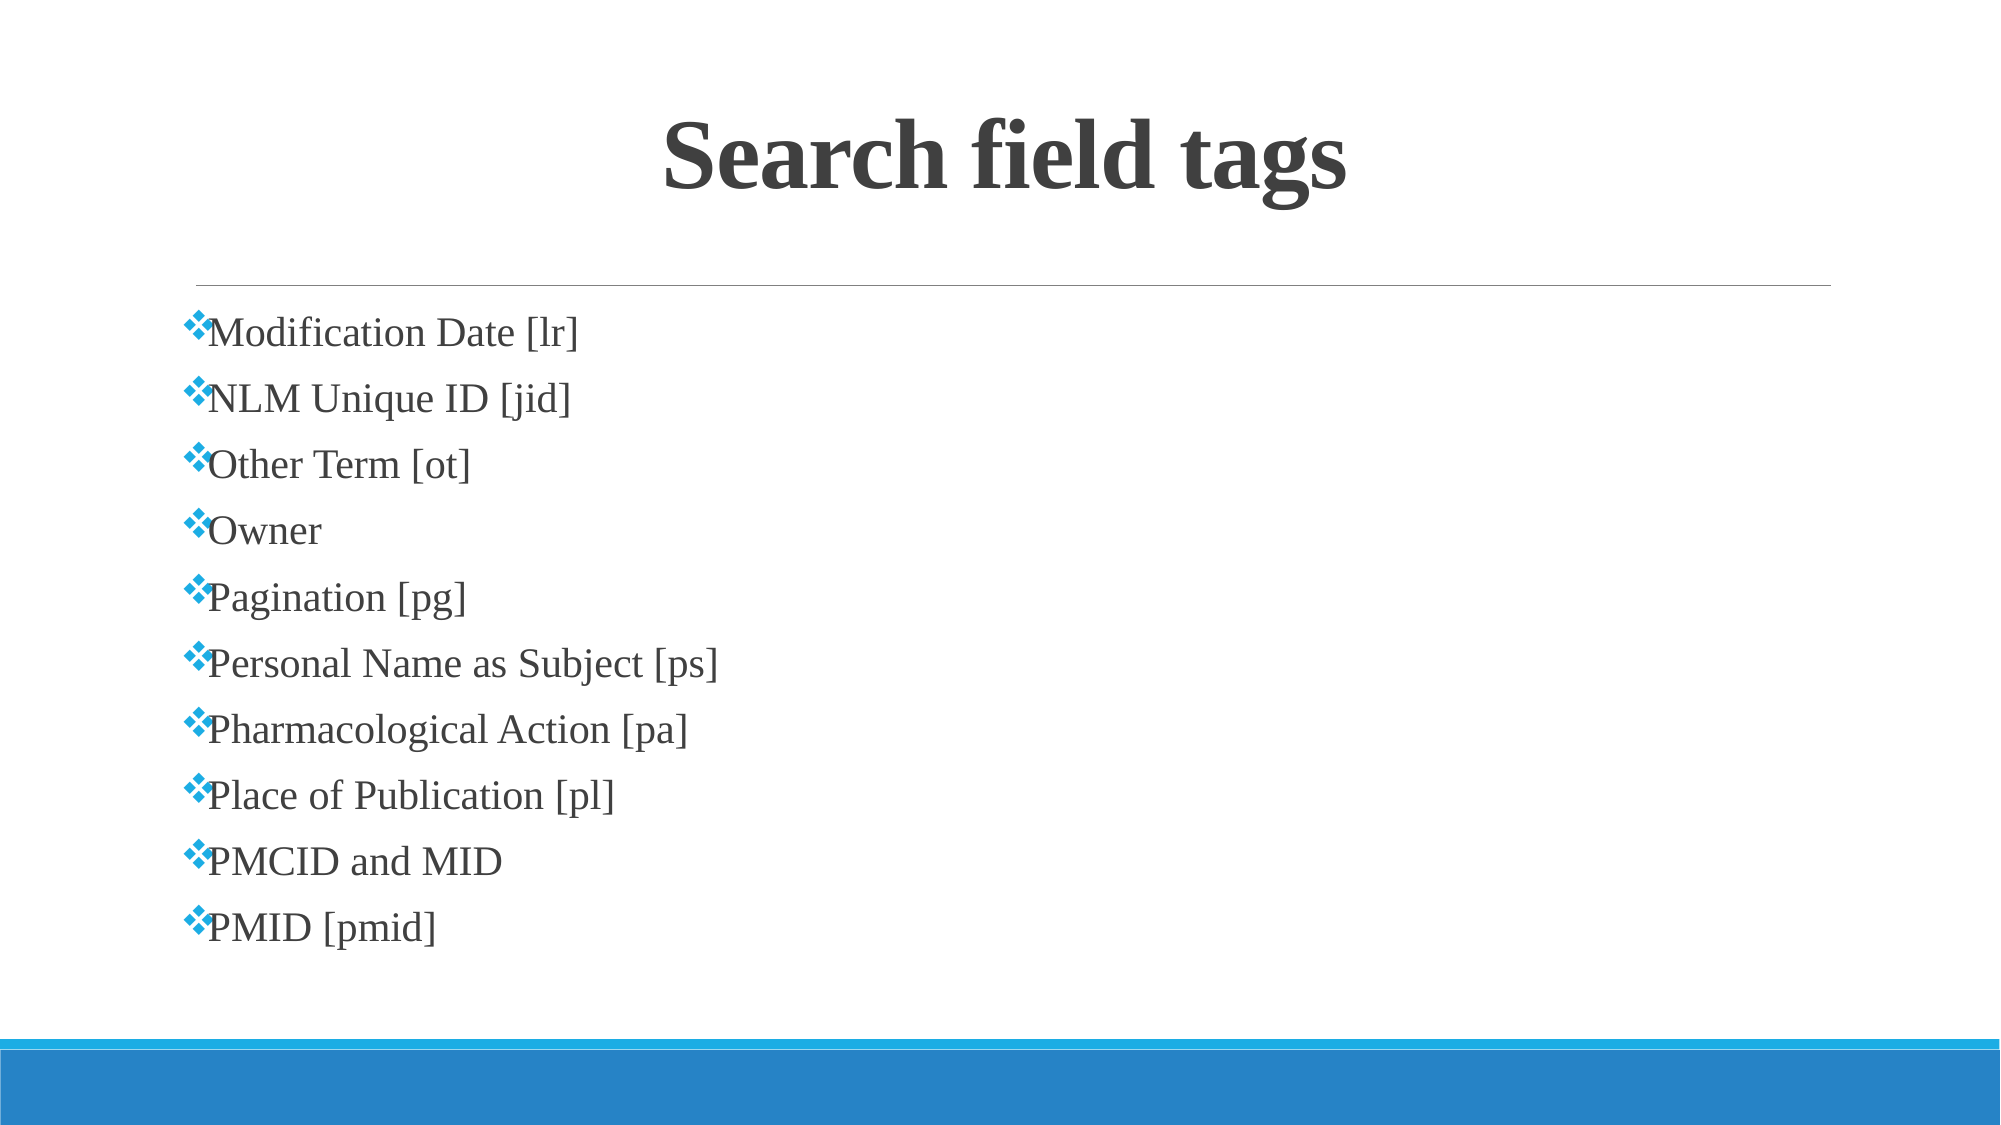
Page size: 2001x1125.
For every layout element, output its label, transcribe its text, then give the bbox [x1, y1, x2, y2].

title Search field tags [180, 47, 1830, 217]
list Modification Date [lr] NLM Unique ID [jid] Other Term [ot] Owner Pagination [pg] Personal Name as Subject [ps] Pharmacological Action [pa] Place of Publication [pl] PMCID and MID PMID [pmid] [180, 302, 1830, 963]
